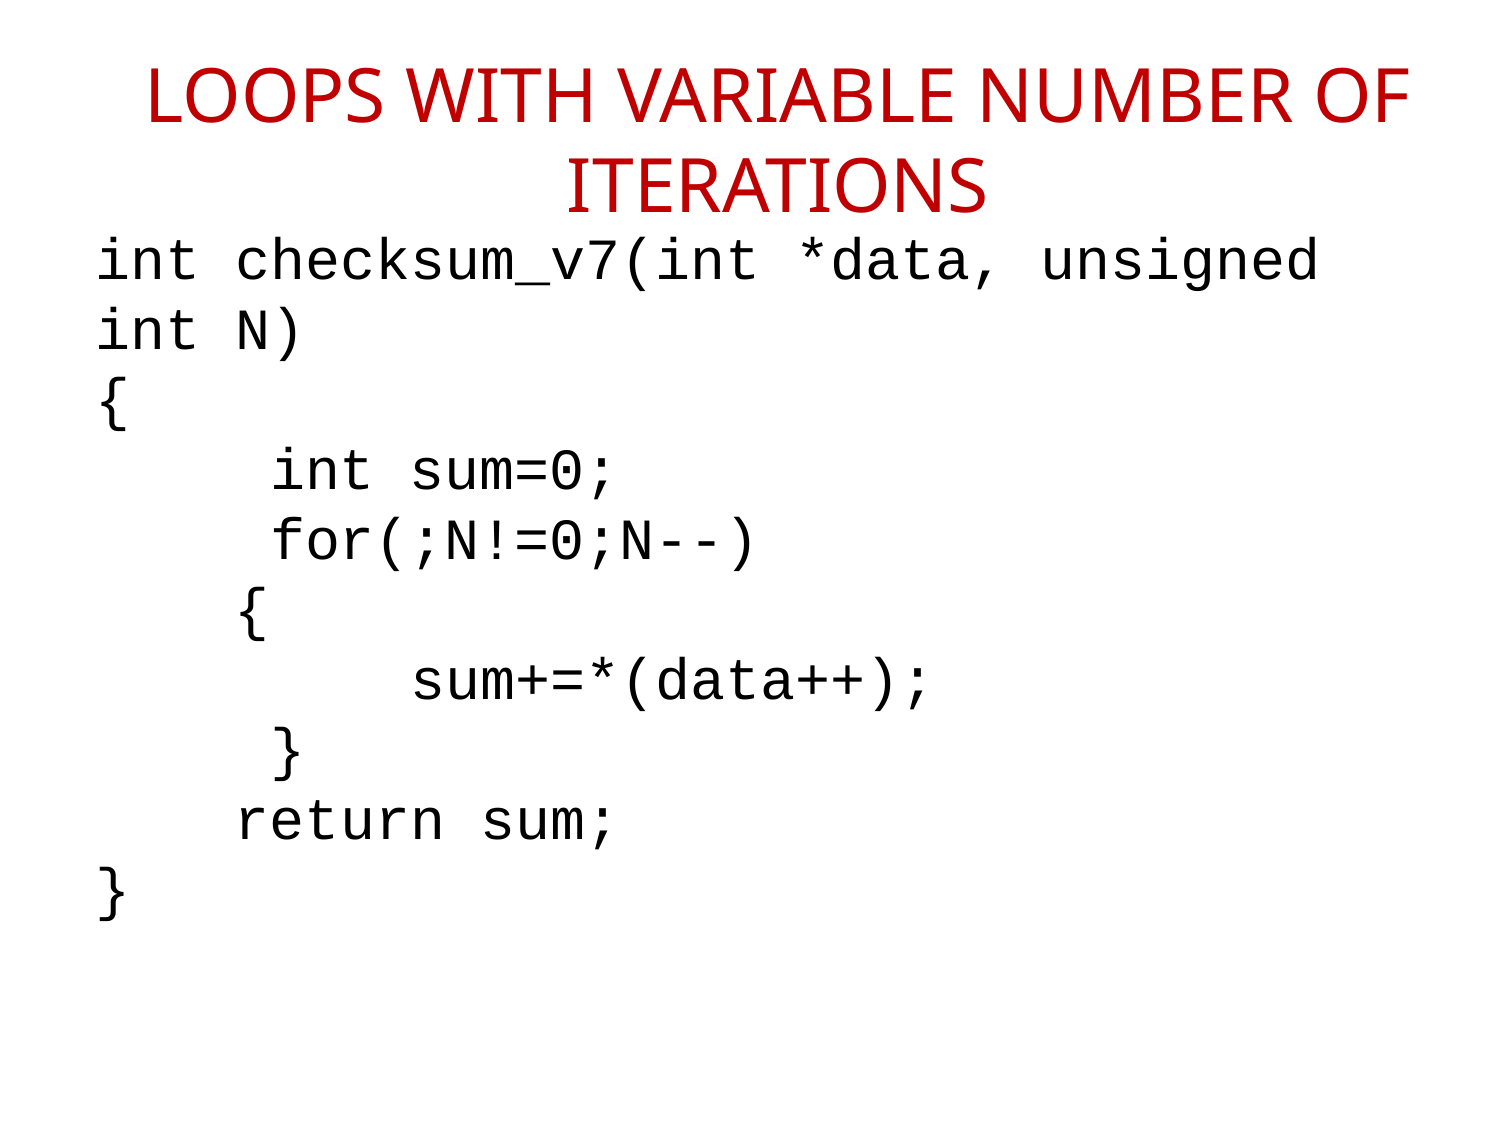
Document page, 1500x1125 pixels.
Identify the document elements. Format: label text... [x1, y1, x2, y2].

text_box LOOPS WITH VARIABLE NUMBER OF ITERATIONS [86, 39, 1470, 235]
text_box int checksum_v7(int *data, unsigned int N) { int sum=0; for(;N!=0;N--) { sum+=*(data++); } return sum; } [80, 213, 1420, 929]
